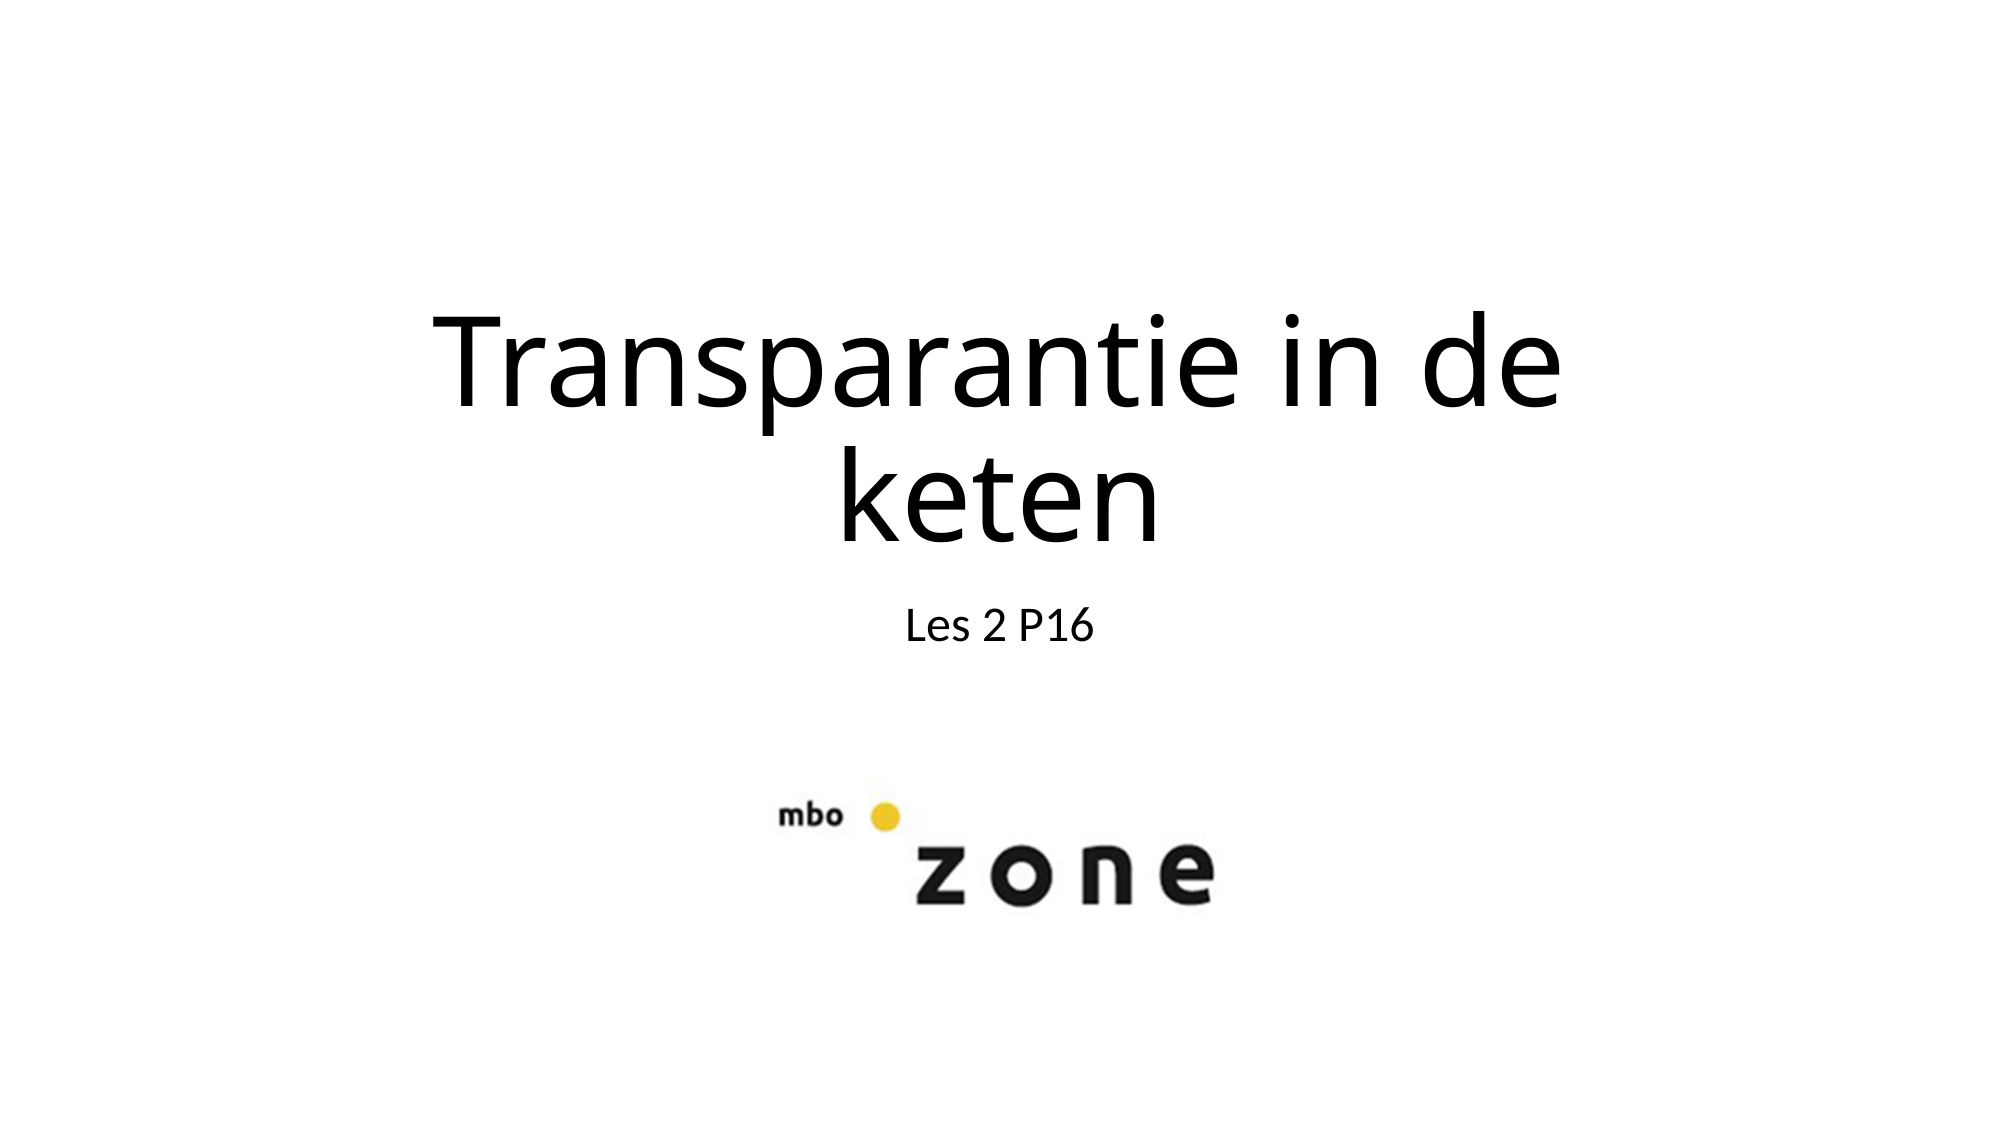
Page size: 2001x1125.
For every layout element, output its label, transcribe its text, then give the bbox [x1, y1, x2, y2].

subtitle Les 2 P16 [249, 590, 1750, 863]
title Transparantie in de keten [249, 184, 1750, 576]
picture [748, 726, 1252, 959]
